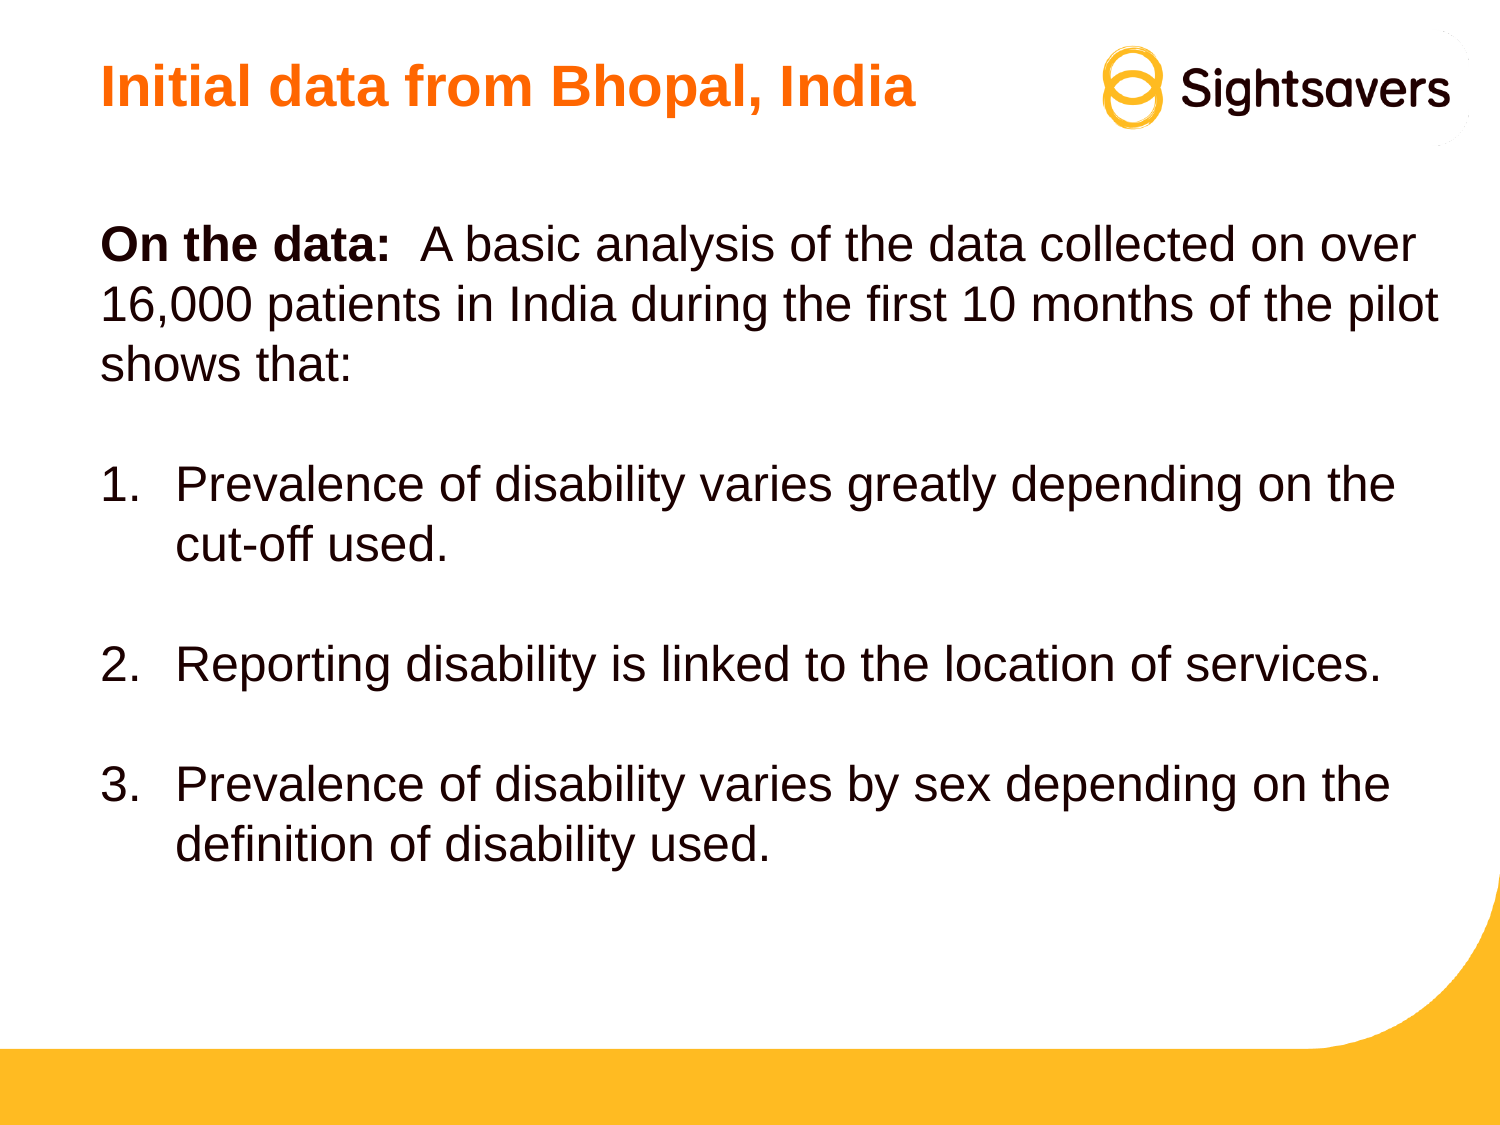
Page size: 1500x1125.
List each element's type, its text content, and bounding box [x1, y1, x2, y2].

picture [0, 0, 1500, 1125]
title Initial data from Bhopal, India [100, 48, 1084, 127]
list On the data: A basic analysis of the data collected on over 16,000 patients in India during the first 10 months of the pilot shows that: Prevalence of disability varies greatly depending on the cut-off used. Reporting disability is linked to the location of services. Prevalence of disability varies by sex depending on the definition of disability used. [100, 211, 1441, 893]
